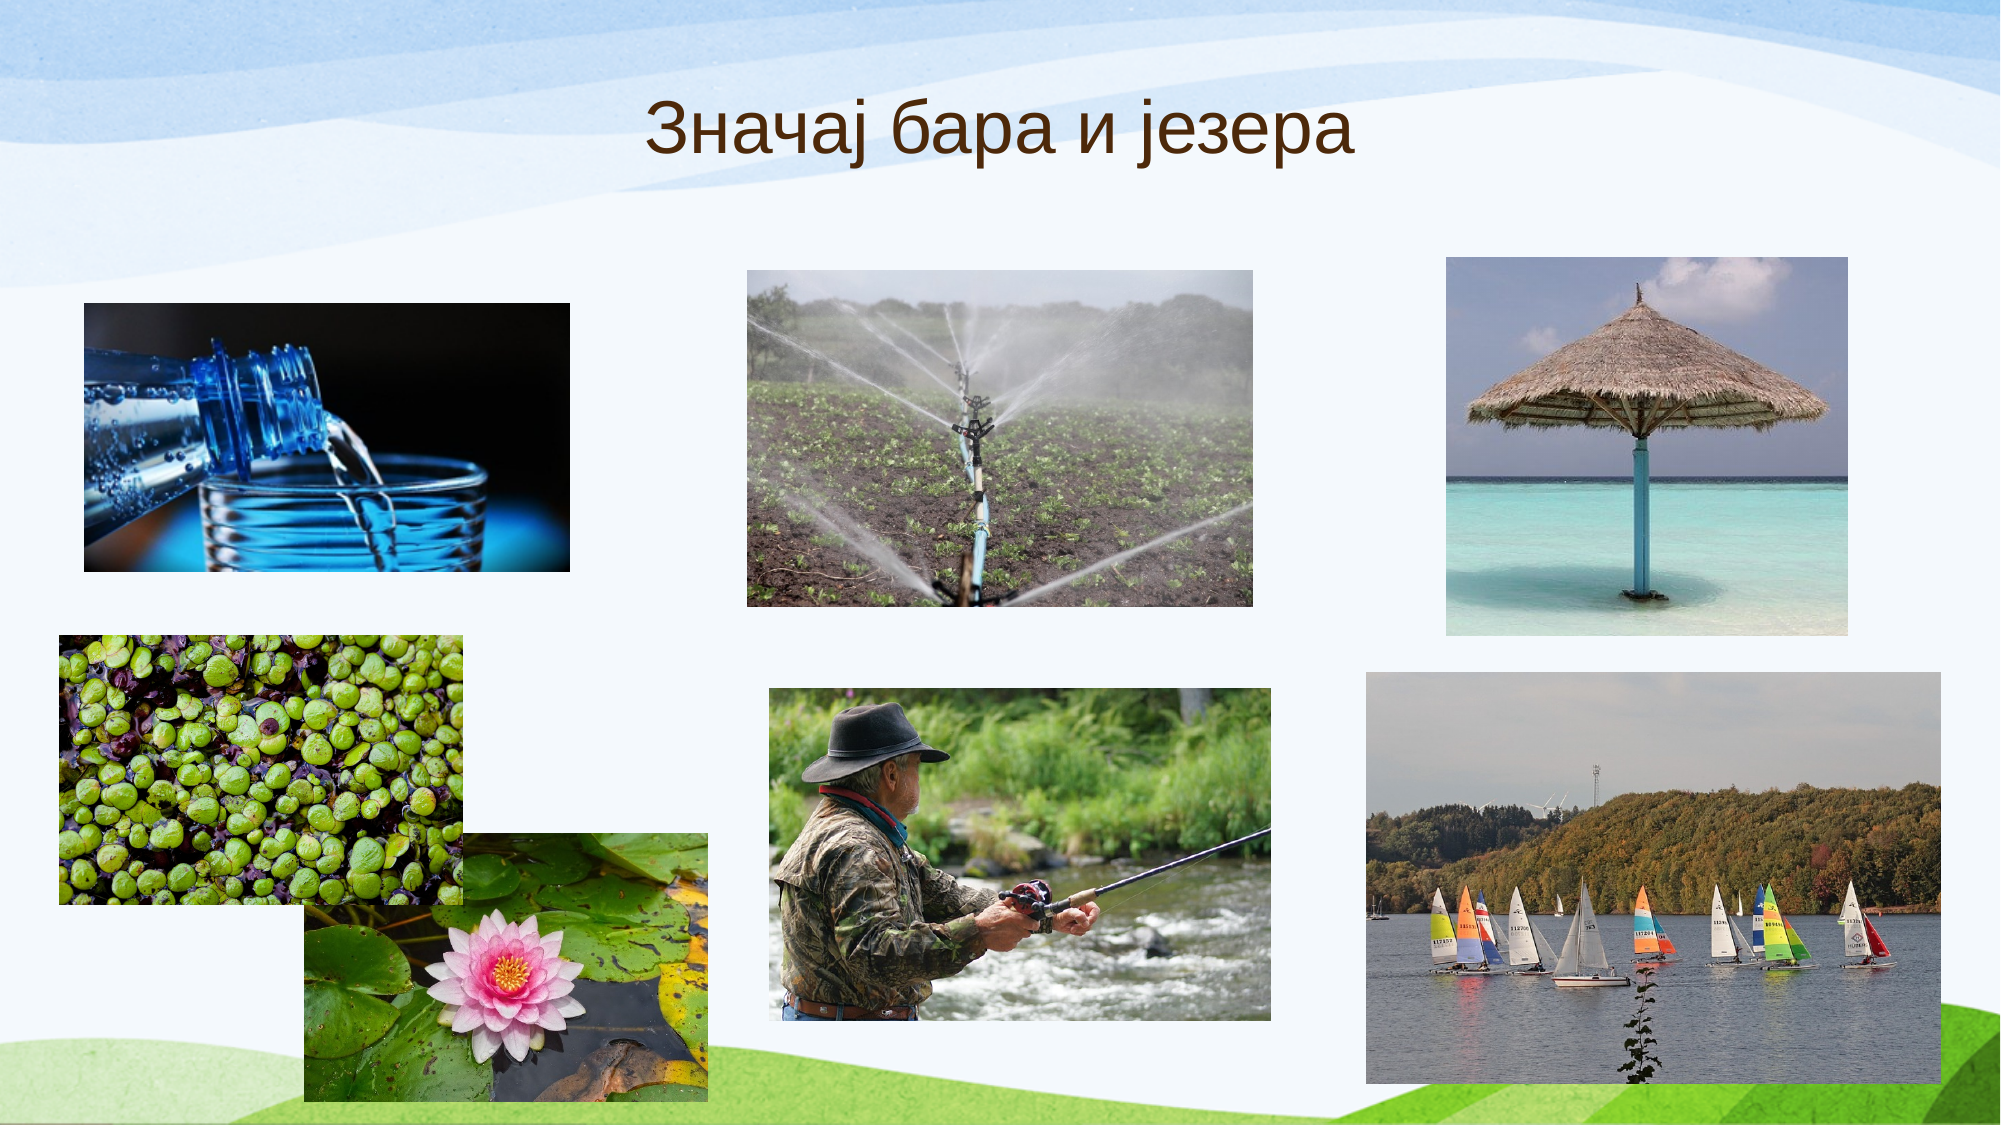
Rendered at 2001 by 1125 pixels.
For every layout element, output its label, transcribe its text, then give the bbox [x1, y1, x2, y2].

title Значај бара и језера [174, 51, 1825, 178]
picture [0, 0, 2001, 1125]
